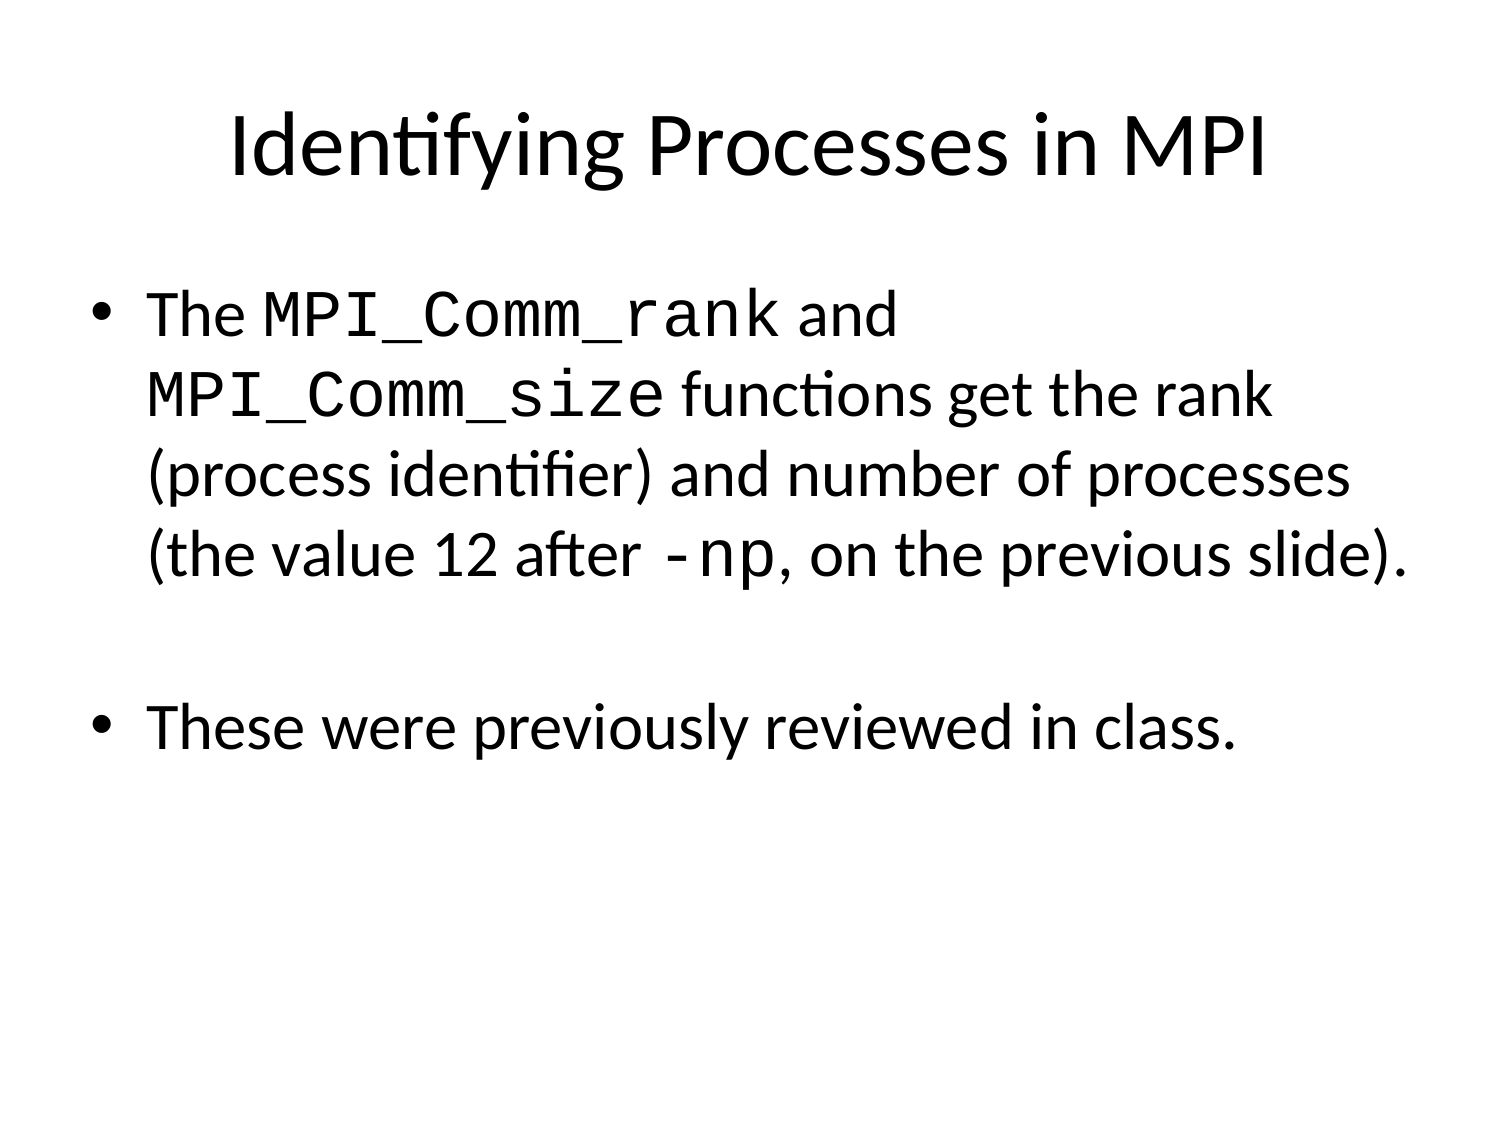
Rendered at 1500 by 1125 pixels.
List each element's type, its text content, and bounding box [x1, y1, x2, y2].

title Identifying Processes in MPI [75, 45, 1425, 233]
list The MPI_Comm_rank and MPI_Comm_size functions get the rank (process identifier) and number of processes (the value 12 after -np, on the previous slide). These were previously reviewed in class. [75, 262, 1425, 1005]
